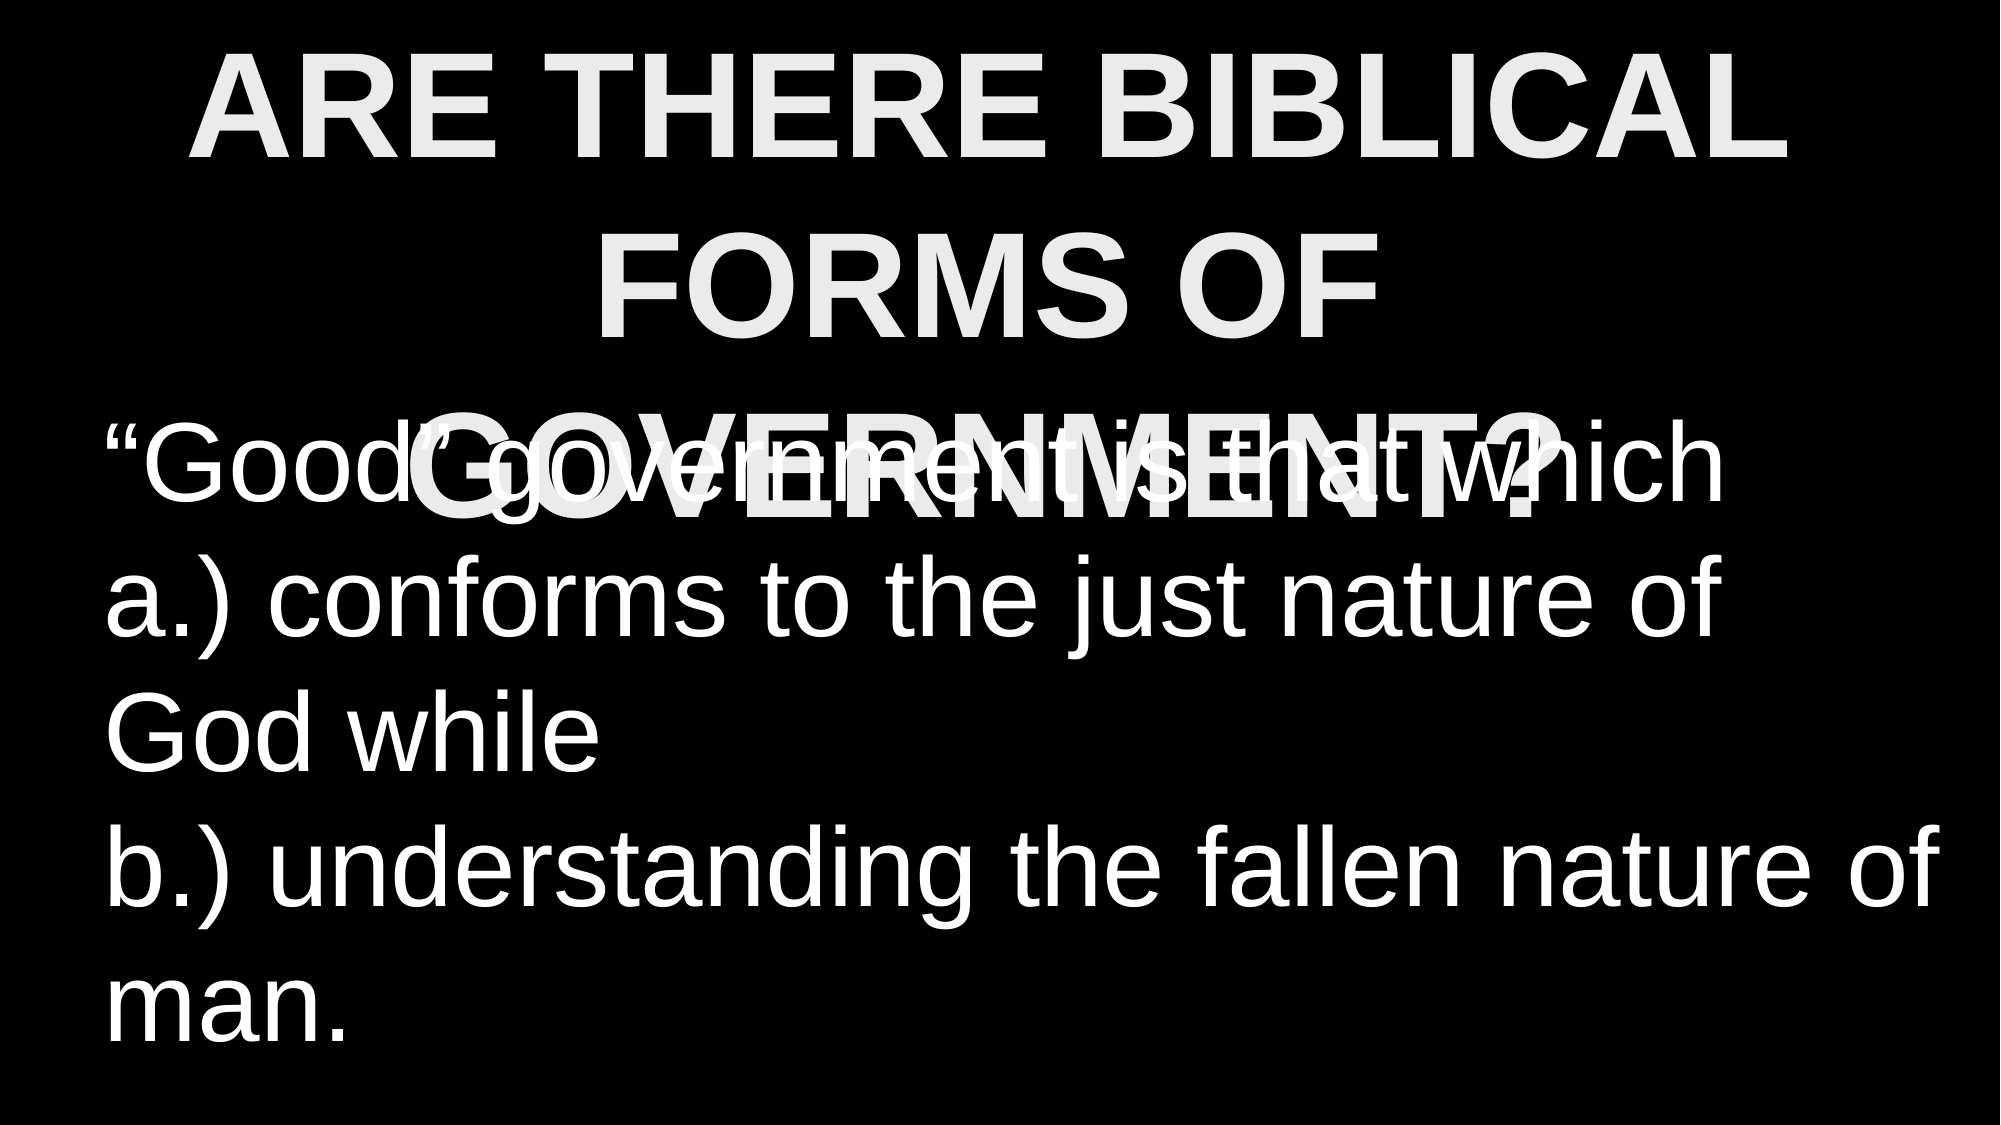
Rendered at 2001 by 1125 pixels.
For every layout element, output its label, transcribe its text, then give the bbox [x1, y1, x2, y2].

subtitle Are there biblical forms of Government? [0, 0, 1977, 365]
text_box “Good” government is that which a.) conforms to the just nature of God while b.) understanding the fallen nature of man. [89, 381, 1976, 1072]
